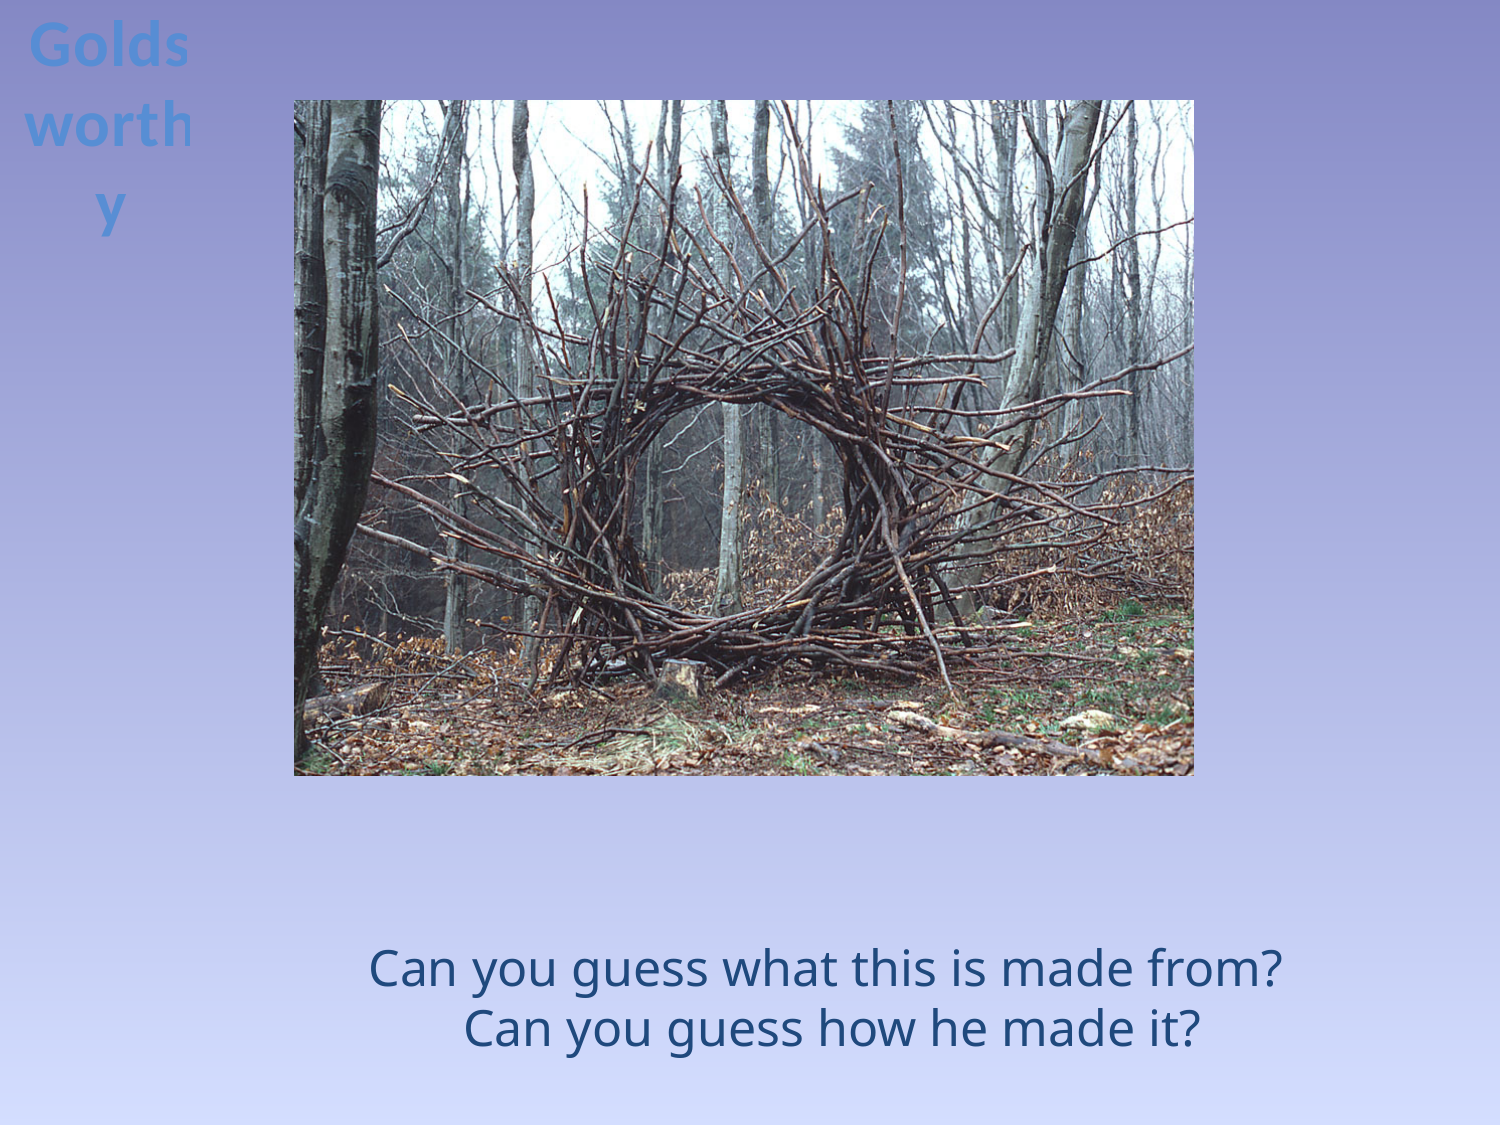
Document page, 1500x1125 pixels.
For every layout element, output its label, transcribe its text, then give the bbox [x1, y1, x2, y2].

text_box Can you guess what this is made from? Can you guess how he made it? [265, 928, 1400, 1064]
picture [293, 100, 1195, 776]
text_box Andy Goldsworthy [0, 0, 222, 248]
